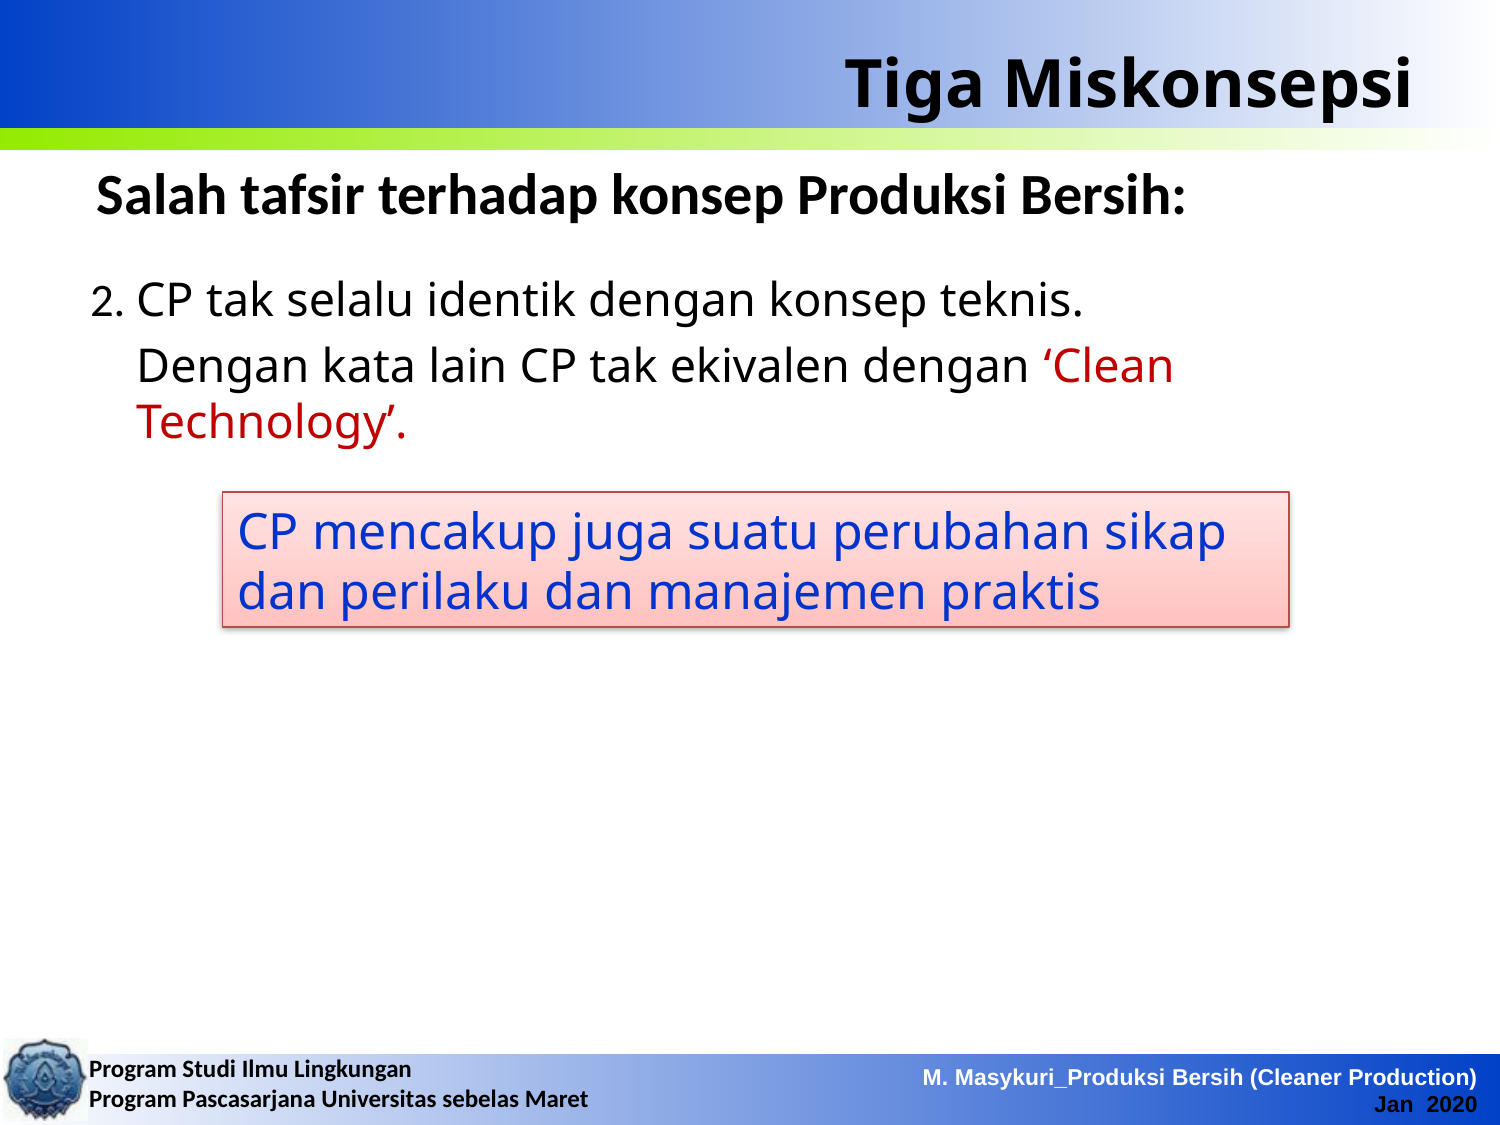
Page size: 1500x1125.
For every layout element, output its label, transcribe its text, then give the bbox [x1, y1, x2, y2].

list 2. CP tak selalu identik dengan konsep teknis. Dengan kata lain CP tak ekivalen dengan ‘Clean Technology’. [75, 262, 1425, 457]
text_box Salah tafsir terhadap konsep Produksi Bersih: [82, 148, 1442, 234]
title Tiga Miskonsepsi [79, 9, 1430, 153]
text_box CP mencakup juga suatu perubahan sikap dan perilaku dan manajemen praktis [222, 491, 1290, 628]
picture [3, 1038, 88, 1121]
